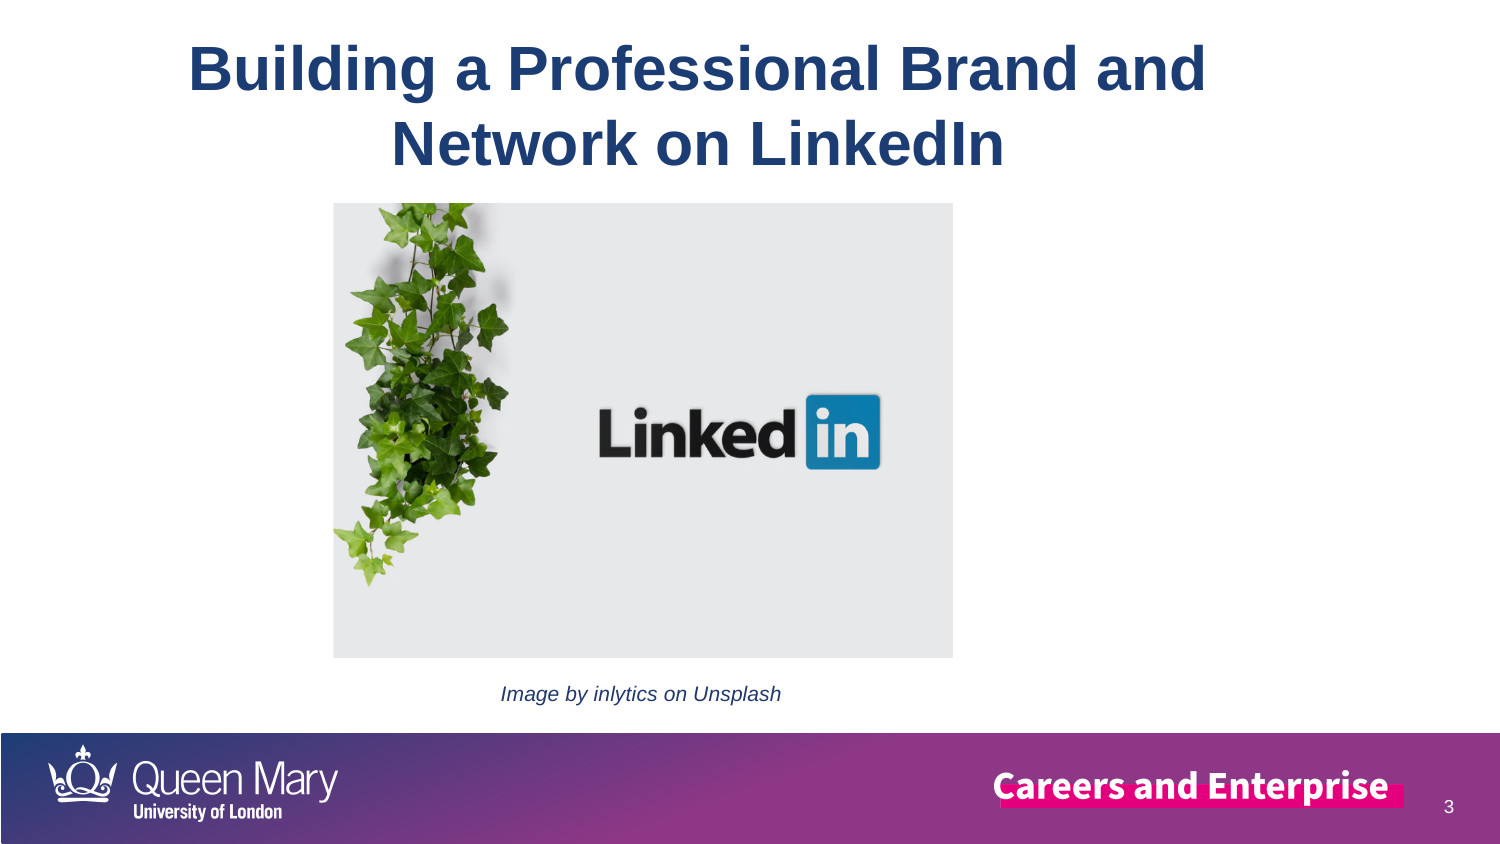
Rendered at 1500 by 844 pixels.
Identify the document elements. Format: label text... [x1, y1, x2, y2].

text_box Image by inlytics on Unsplash [388, 673, 895, 714]
picture [994, 770, 1404, 808]
picture [329, 202, 953, 658]
text_box Building a Professional Brand and Network on LinkedIn [57, 20, 1341, 186]
picture [48, 744, 338, 822]
